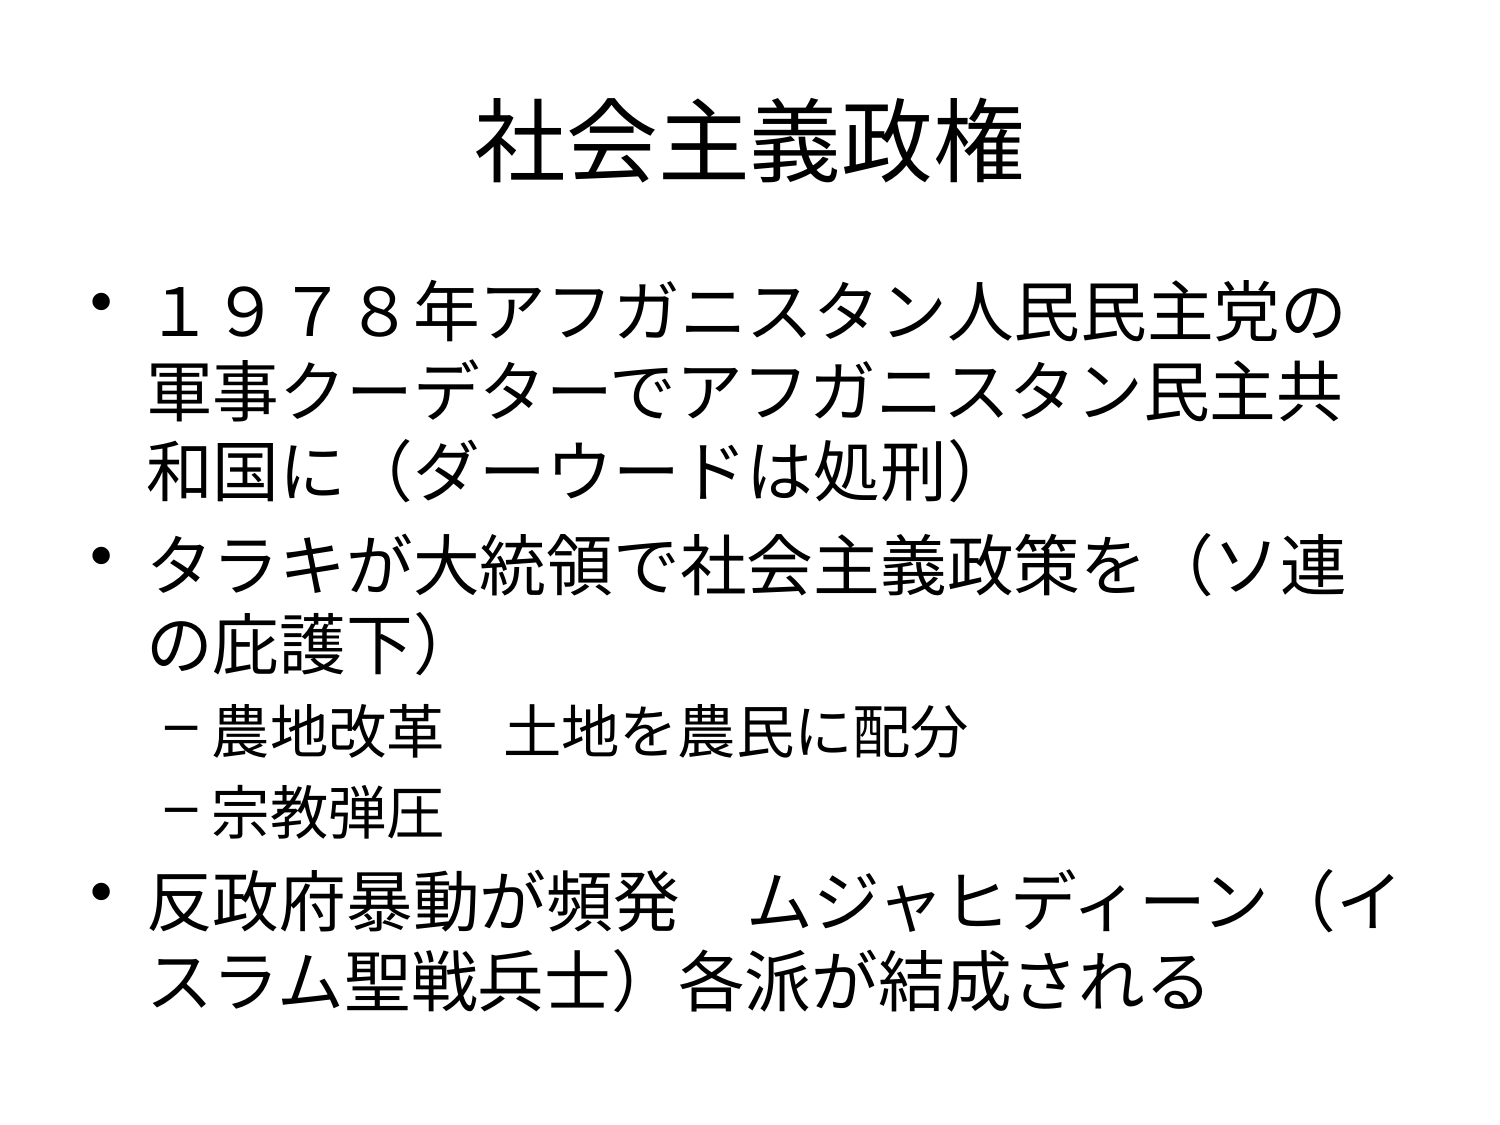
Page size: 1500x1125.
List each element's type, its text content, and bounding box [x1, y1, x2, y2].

title 社会主義政権 [74, 44, 1426, 233]
list １９７８年アフガニスタン人民民主党の軍事クーデターでアフガニスタン民主共和国に（ダーウードは処刑） タラキが大統領で社会主義政策を（ソ連の庇護下） 農地改革 土地を農民に配分 宗教弾圧 反政府暴動が頻発 ムジャヒディーン（イスラム聖戦兵士）各派が結成される [74, 262, 1426, 1006]
